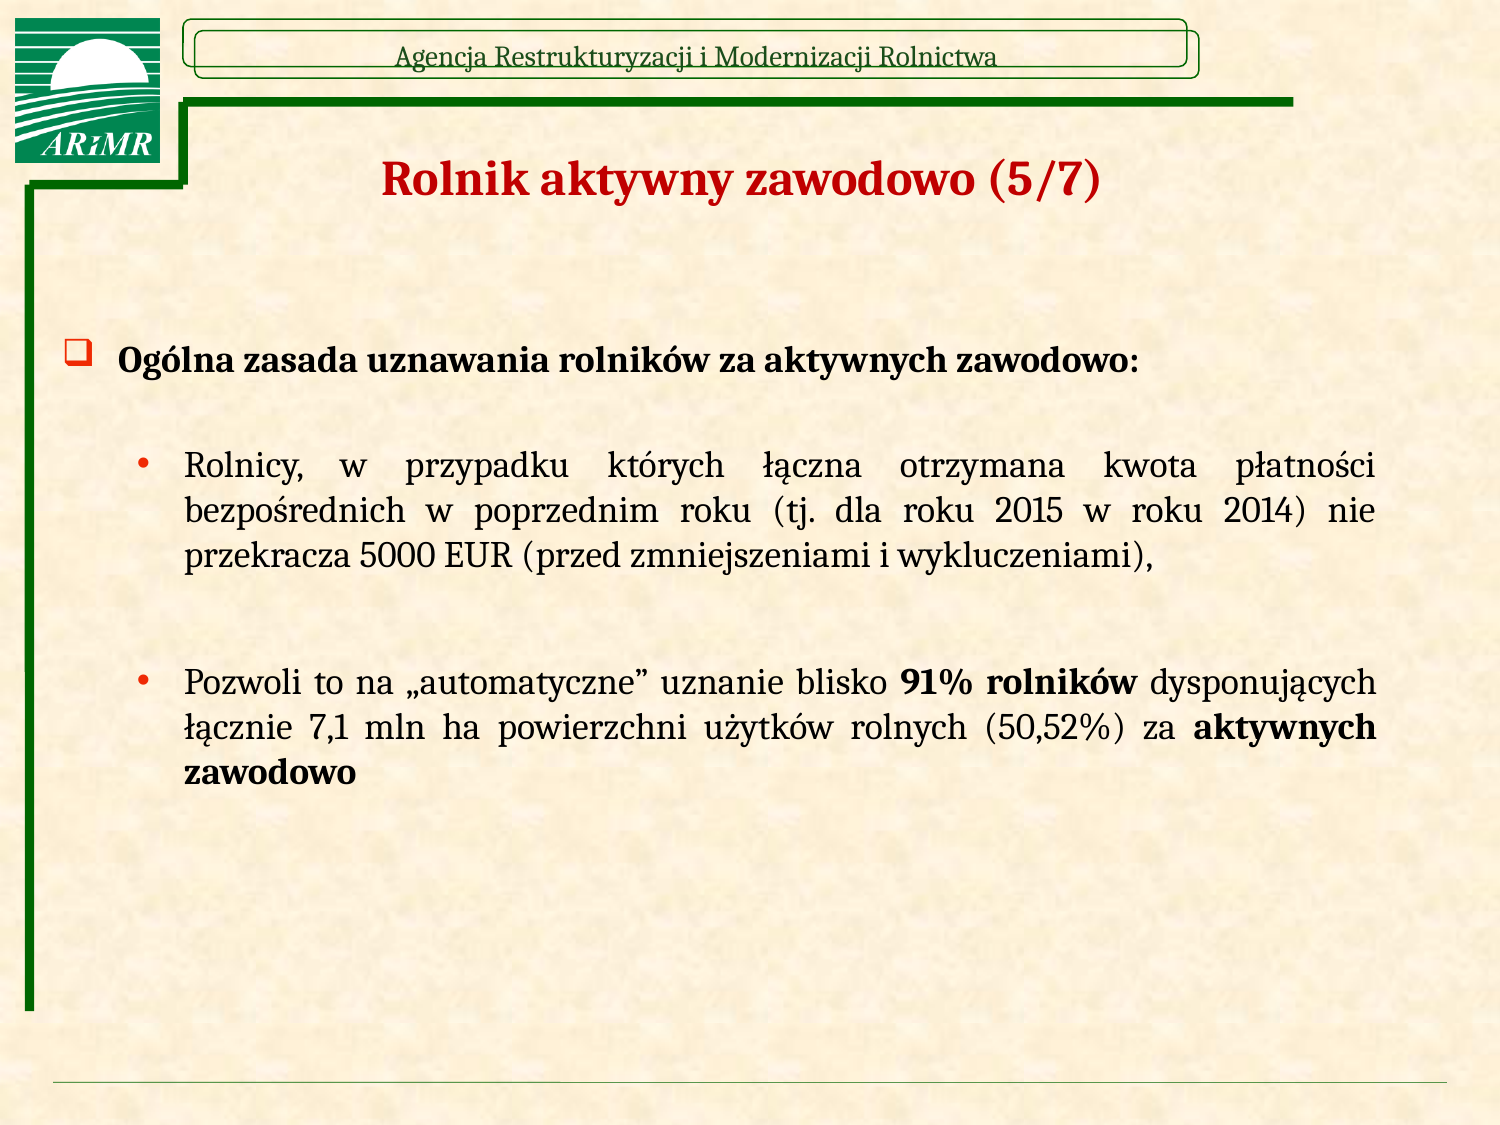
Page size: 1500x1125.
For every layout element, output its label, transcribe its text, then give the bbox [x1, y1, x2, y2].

picture [0, 0, 1500, 1125]
title Rolnik aktywny zawodowo (5/7) [105, 116, 1381, 222]
list Ogólna zasada uznawania rolników za aktywnych zawodowo: Rolnicy, w przypadku których łączna otrzymana kwota płatności bezpośrednich w poprzednim roku (tj. dla roku 2015 w roku 2014) nie przekracza 5000 EUR (przed zmniejszeniami i wykluczeniami), Pozwoli to na „automatyczne” uznanie blisko 91% rolników dysponujących łącznie 7,1 mln ha powierzchni użytków rolnych (50,52%) za aktywnych zawodowo [46, 222, 1393, 1079]
